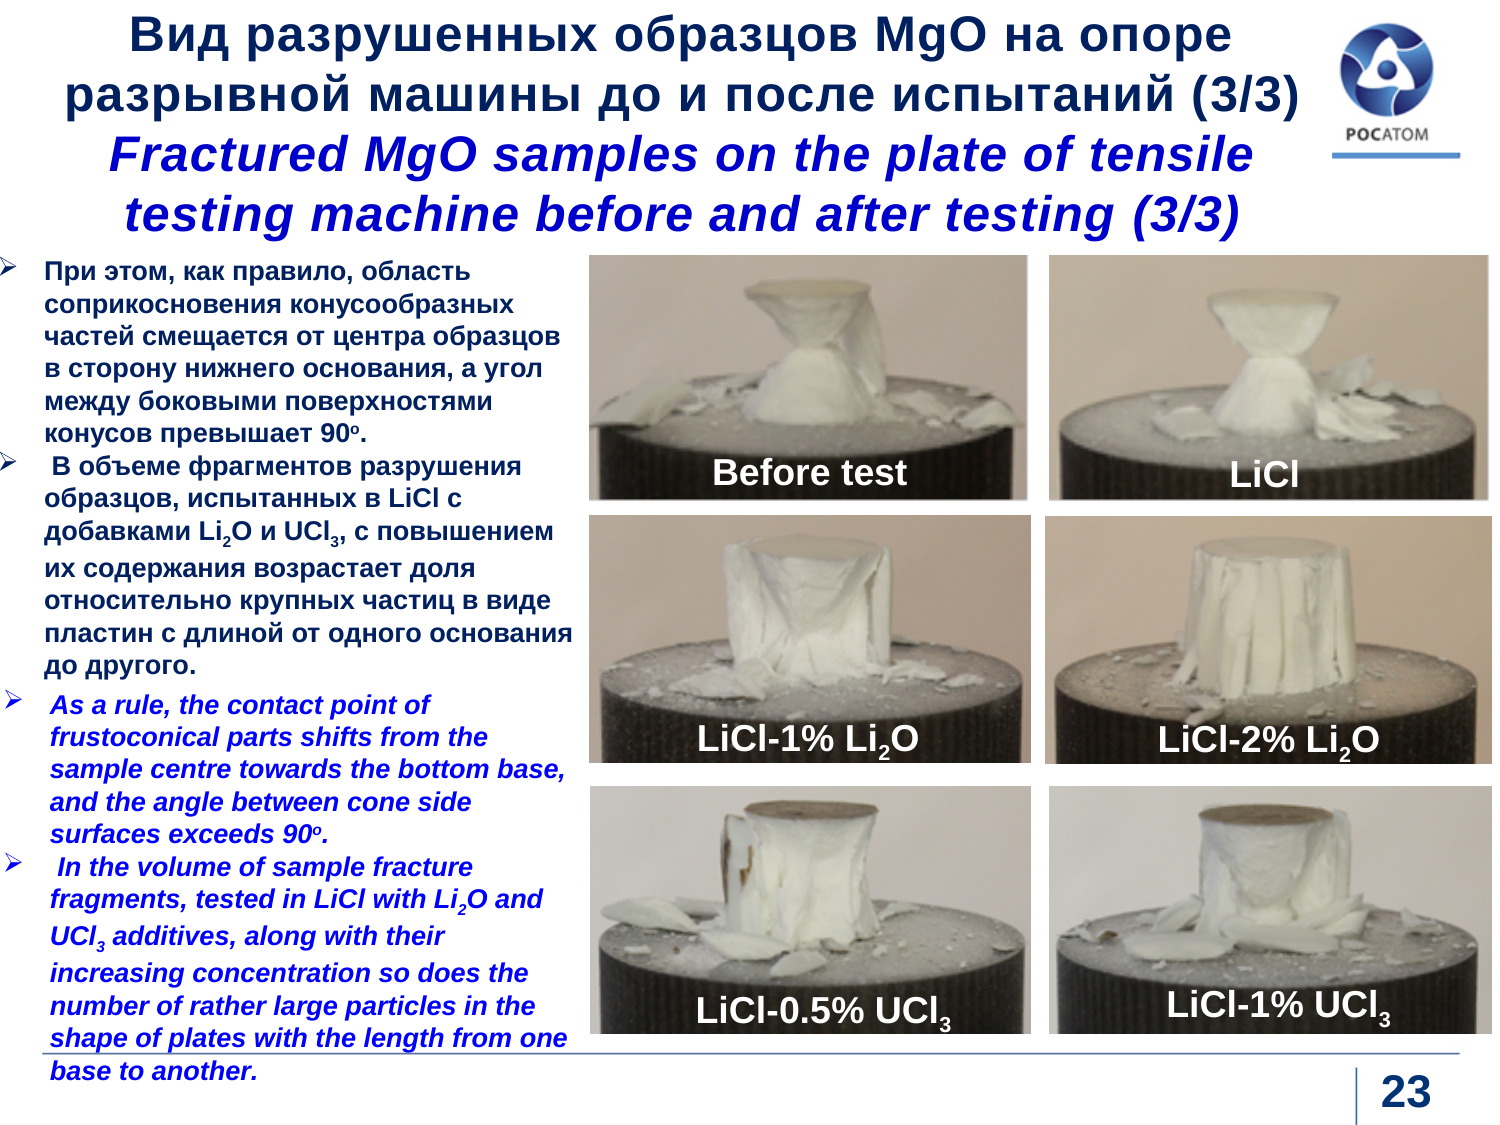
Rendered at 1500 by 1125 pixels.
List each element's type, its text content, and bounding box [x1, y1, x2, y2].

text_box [590, 786, 1031, 1040]
text_box Вид разрушенных образцов MgO на опоре разрывной машины до и после испытаний (3/3) Fractured MgO samples on the plate of tensile testing machine before and after testing (3/3) [31, 1, 1333, 242]
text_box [1045, 515, 1492, 769]
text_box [1049, 254, 1492, 504]
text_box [588, 514, 1031, 768]
picture [0, 1, 1500, 1125]
text_box При этом, как правило, область соприкосновения конусообразных частей смещается от центра образцов в сторону нижнего основания, а угол между боковыми поверхностями конусов превышает 90о. В объеме фрагментов разрушения образцов, испытанных в LiCl с добавками Li2O и UCl3, с повышением их содержания возрастает доля относительно крупных частиц в виде пластин с длиной от одного основания до другого. [0, 246, 591, 679]
slide_number 23 [1354, 1057, 1459, 1121]
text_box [588, 254, 1031, 504]
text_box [1049, 786, 1493, 1034]
text_box As a rule, the contact point of frustoconical parts shifts from the sample centre towards the bottom base, and the angle between cone side surfaces exceeds 90о. In the volume of sample fracture fragments, tested in LiCl with Li2O and UCl3 additives, along with their increasing concentration so does the number of rather large particles in the shape of plates with the length from one base to another. [0, 679, 597, 1093]
